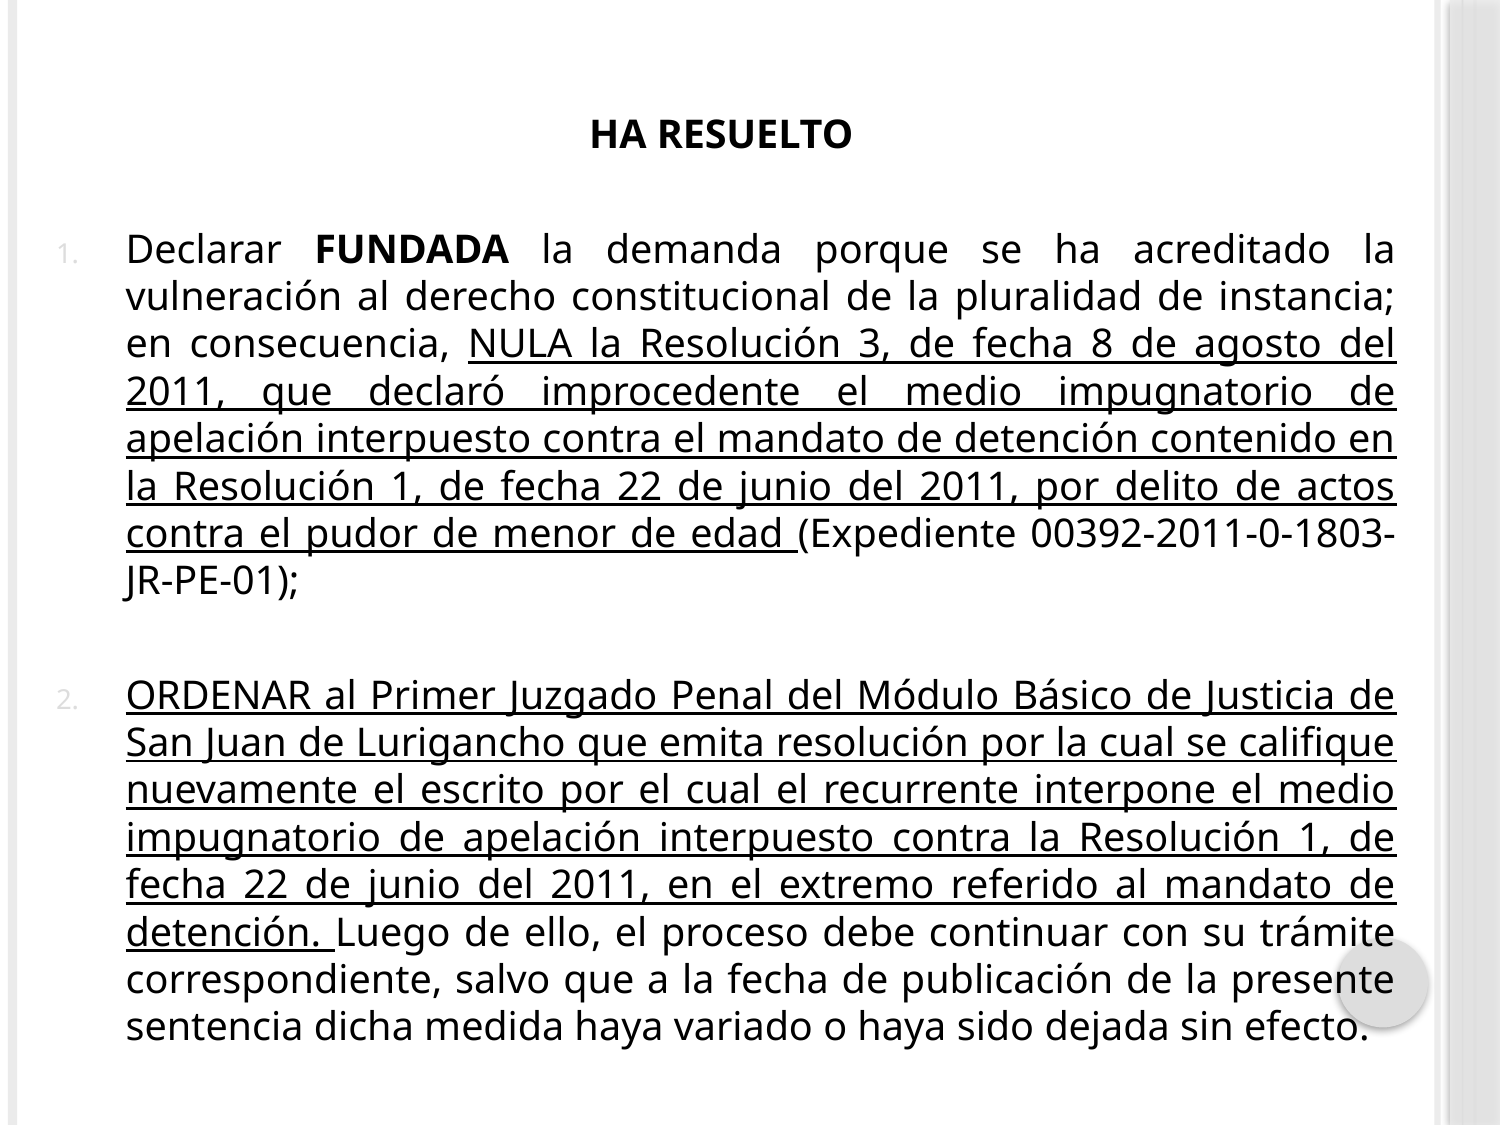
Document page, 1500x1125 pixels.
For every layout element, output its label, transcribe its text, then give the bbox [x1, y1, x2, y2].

list HA RESUELTO Declarar FUNDADA la demanda porque se ha acreditado la vulneración al derecho constitucional de la pluralidad de instancia; en consecuencia, NULA la Resolución 3, de fecha 8 de agosto del 2011, que declaró improcedente el medio impugnatorio de apelación interpuesto contra el mandato de detención contenido en la Resolución 1, de fecha 22 de junio del 2011, por delito de actos contra el pudor de menor de edad (Expediente 00392-2011-0-1803-JR-PE-01); ORDENAR al Primer Juzgado Penal del Módulo Básico de Justicia de San Juan de Lurigancho que emita resolución por la cual se califique nuevamente el escrito por el cual el recurrente interpone el medio impugnatorio de apelación interpuesto contra la Resolución 1, de fecha 22 de junio del 2011, en el extremo referido al mandato de detención. Luego de ello, el proceso debe continuar con su trámite correspondiente, salvo que a la fecha de publicación de la presente sentencia dicha medida haya variado o haya sido dejada sin efecto. [41, 101, 1412, 1083]
